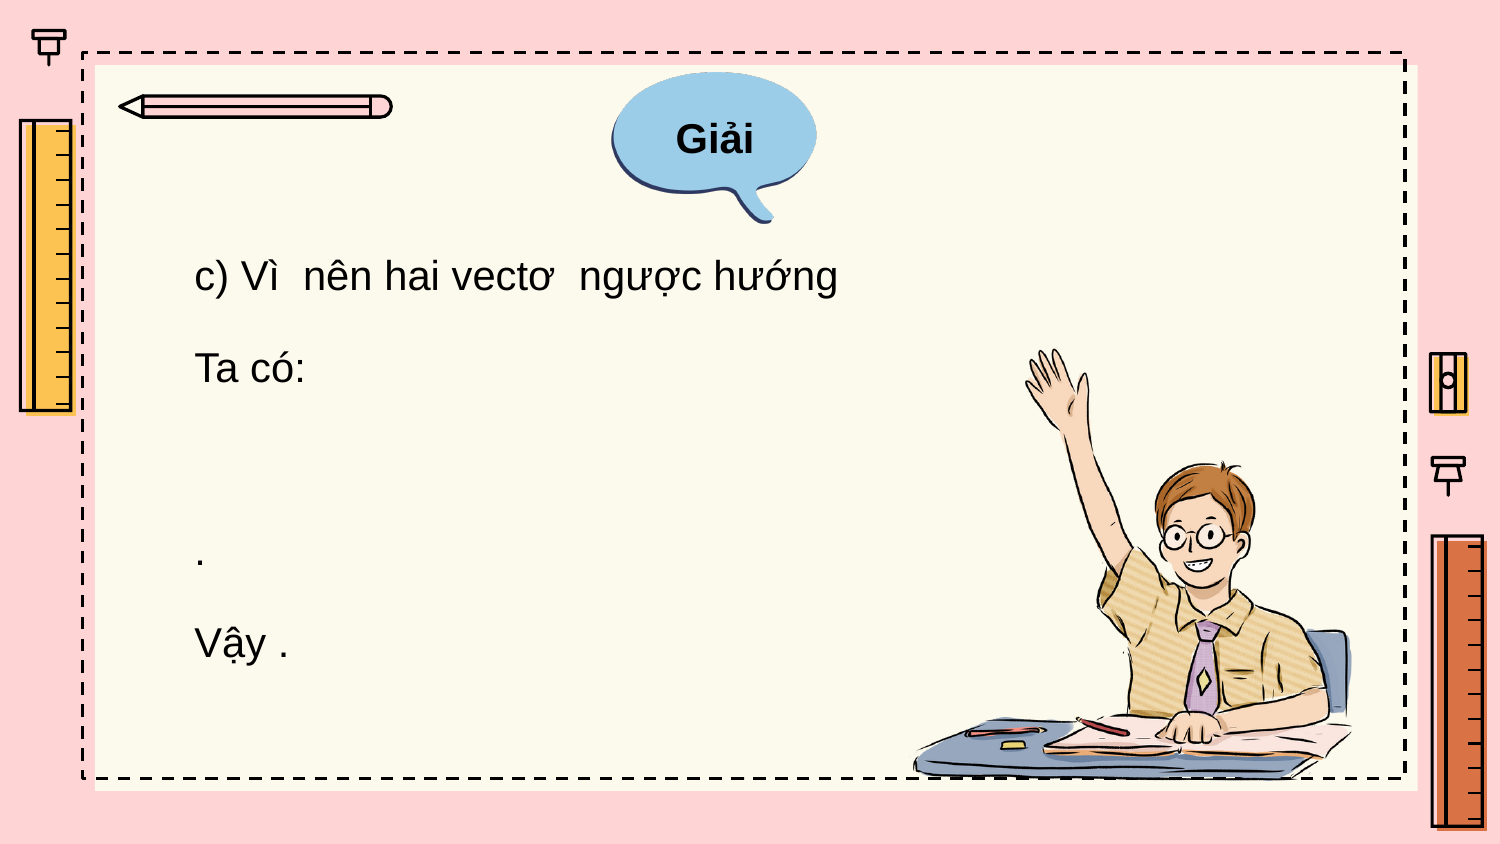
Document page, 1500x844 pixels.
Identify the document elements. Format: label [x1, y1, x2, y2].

text_box [609, 61, 821, 224]
text_box [1430, 534, 1488, 832]
picture [909, 346, 1352, 782]
text_box [1428, 351, 1470, 416]
text_box [18, 118, 76, 416]
text_box [117, 94, 394, 120]
text_box [1430, 455, 1467, 498]
text_box [31, 28, 67, 67]
